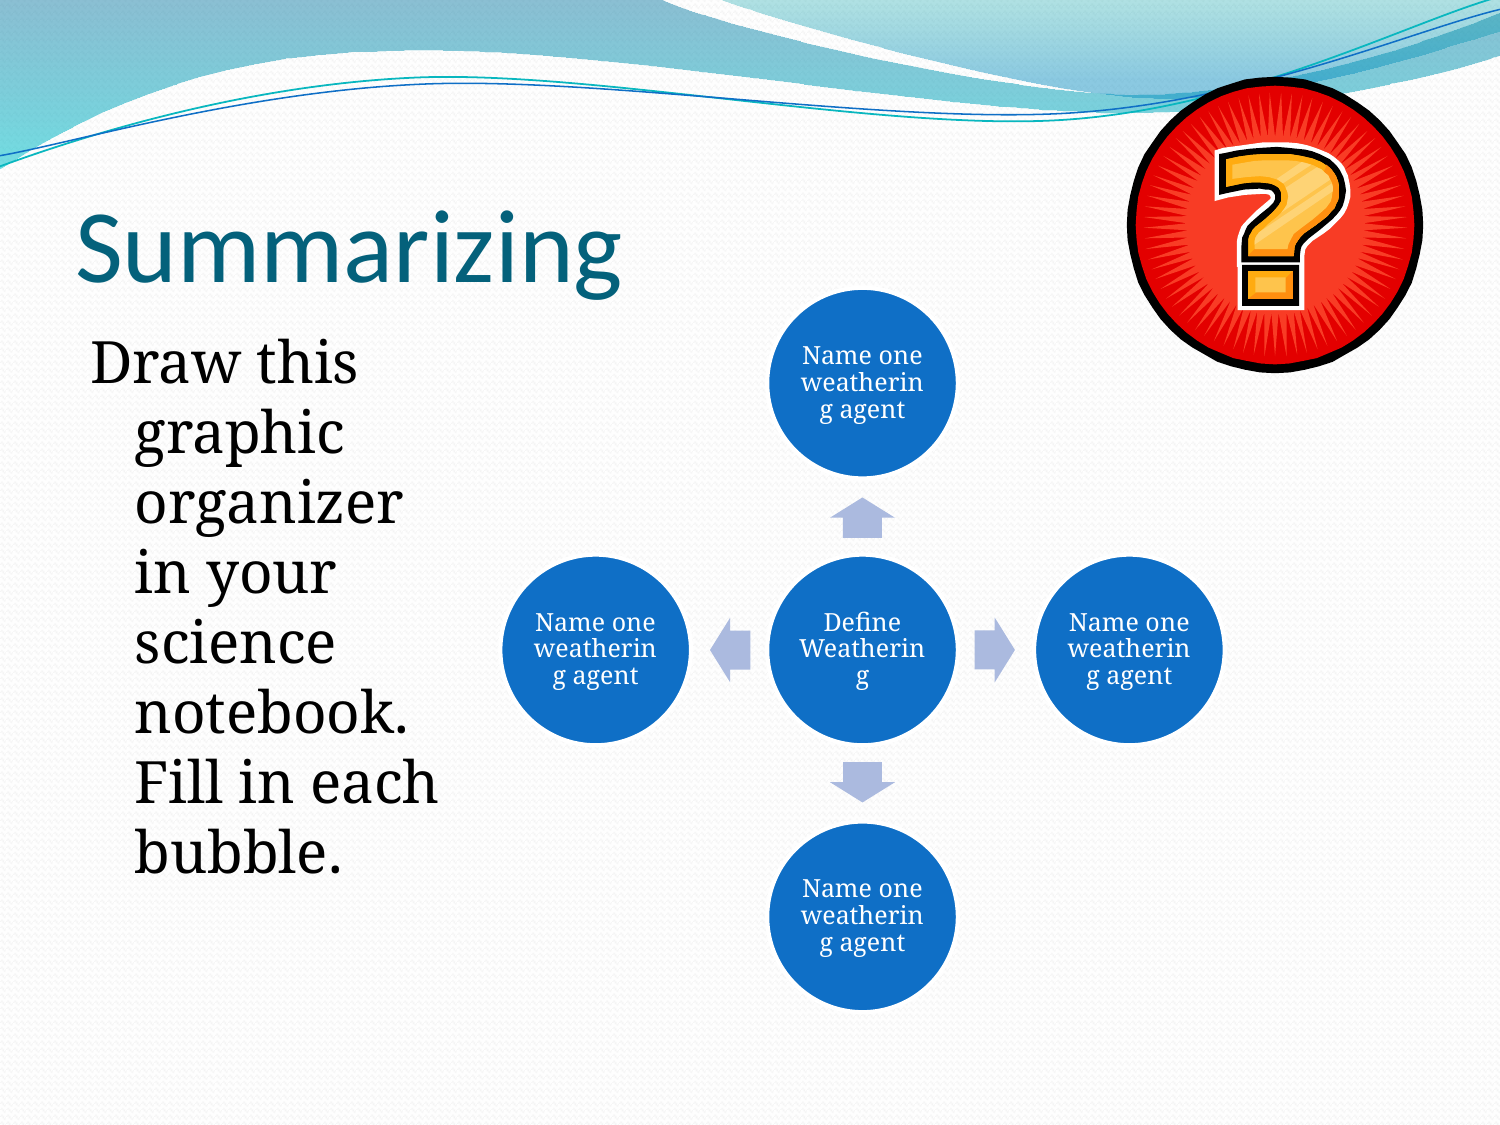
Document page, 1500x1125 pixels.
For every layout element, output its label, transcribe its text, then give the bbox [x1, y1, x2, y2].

picture [1124, 74, 1426, 376]
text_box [312, 287, 1413, 1013]
list Draw this graphic organizer in your science notebook. Fill in each bubble. [74, 317, 488, 1038]
title Summarizing [74, 115, 1117, 304]
